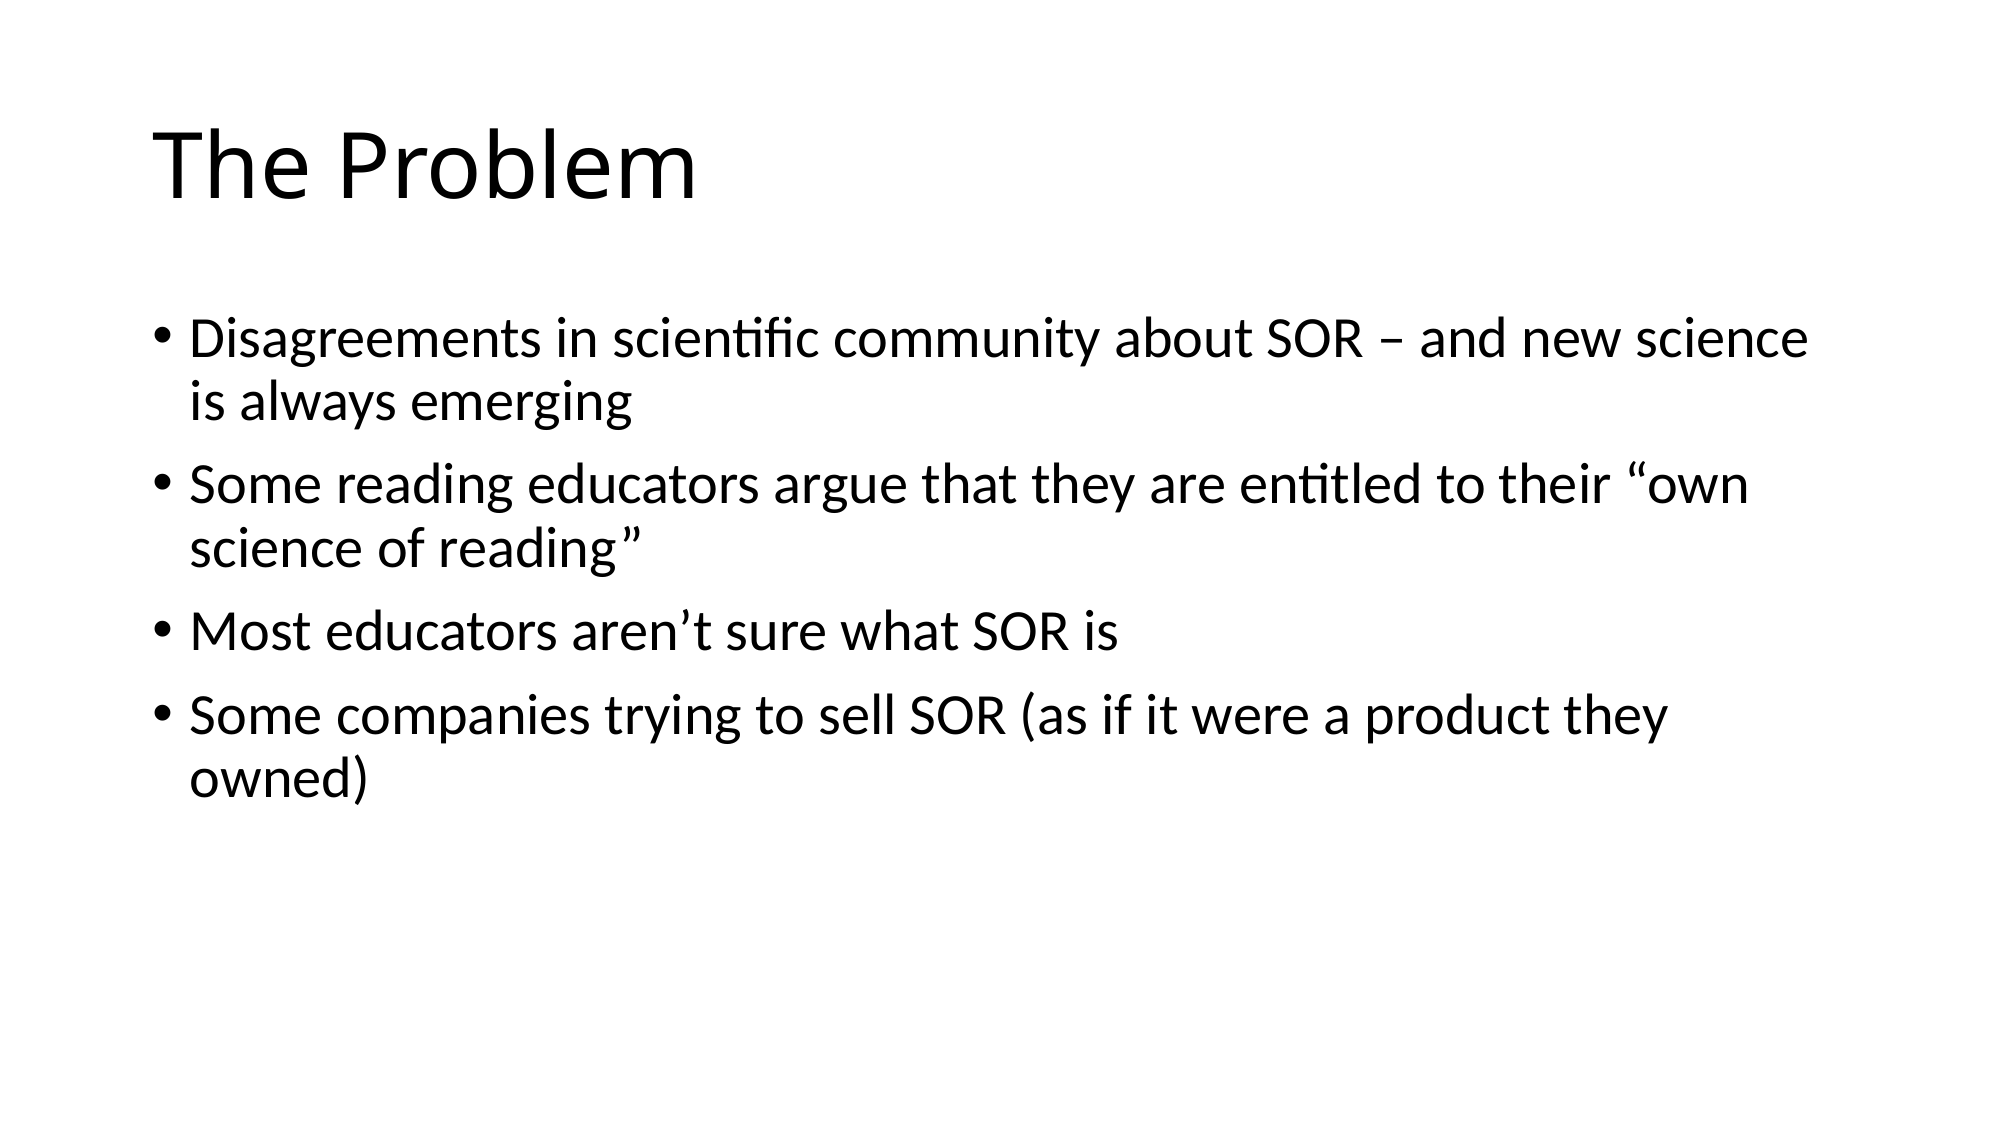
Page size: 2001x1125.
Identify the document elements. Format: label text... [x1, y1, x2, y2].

list Disagreements in scientific community about SOR – and new science is always emerging Some reading educators argue that they are entitled to their “own science of reading” Most educators aren’t sure what SOR is Some companies trying to sell SOR (as if it were a product they owned) [137, 299, 1863, 1014]
title The Problem [137, 59, 1863, 278]
